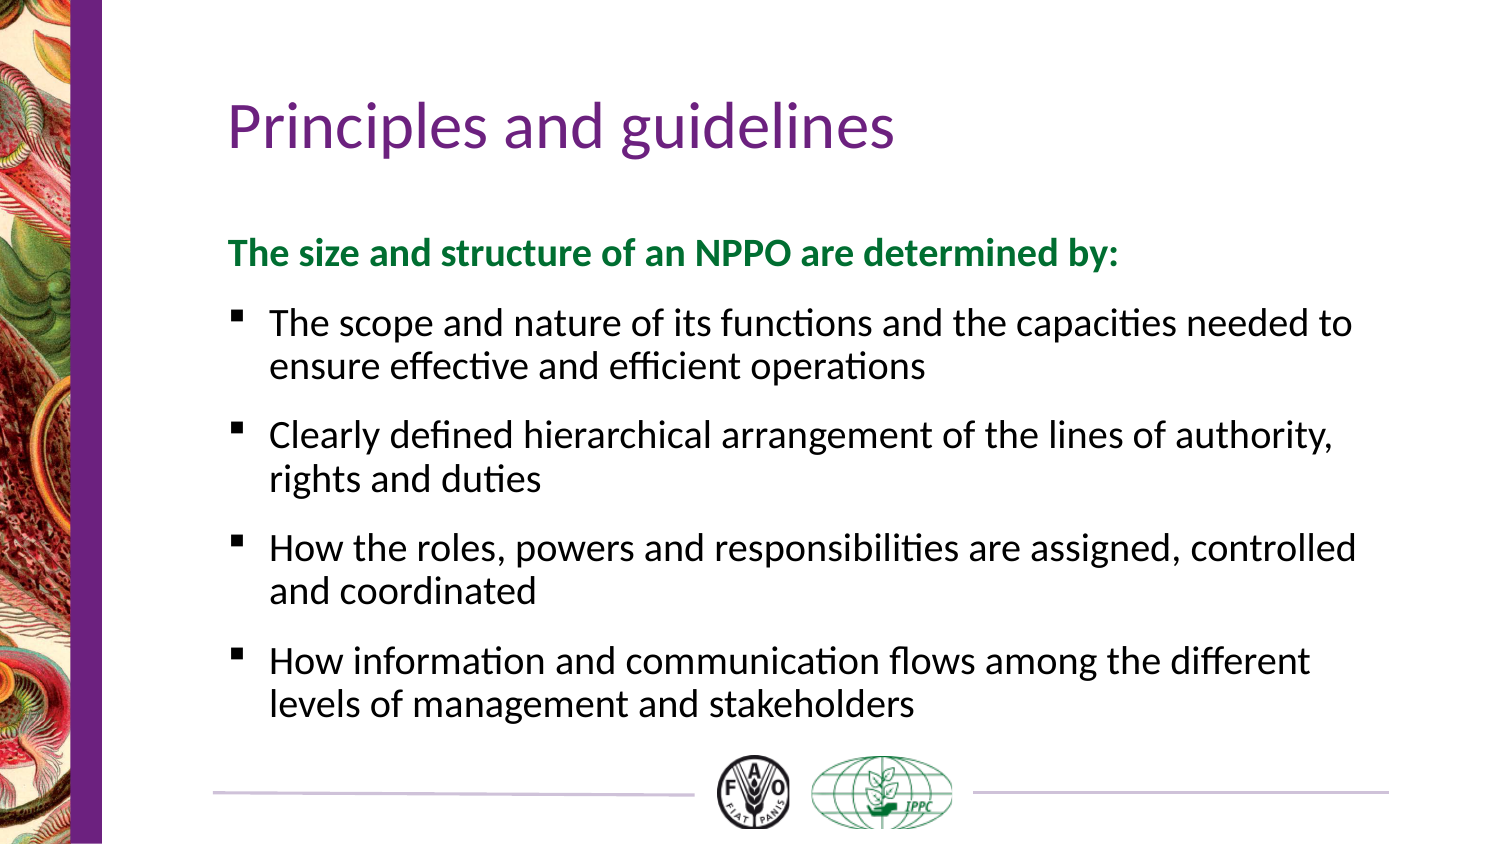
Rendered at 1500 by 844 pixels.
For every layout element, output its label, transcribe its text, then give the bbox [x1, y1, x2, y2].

list The size and structure of an NPPO are determined by: The scope and nature of its functions and the capacities needed to ensure effective and efficient operations Clearly defined hierarchical arrangement of the lines of authority, rights and duties How the roles, powers and responsibilities are assigned, controlled and coordinated How information and communication flows among the different levels of management and stakeholders [213, 224, 1390, 737]
title Principles and guidelines [213, 44, 1390, 208]
picture [0, 0, 70, 844]
